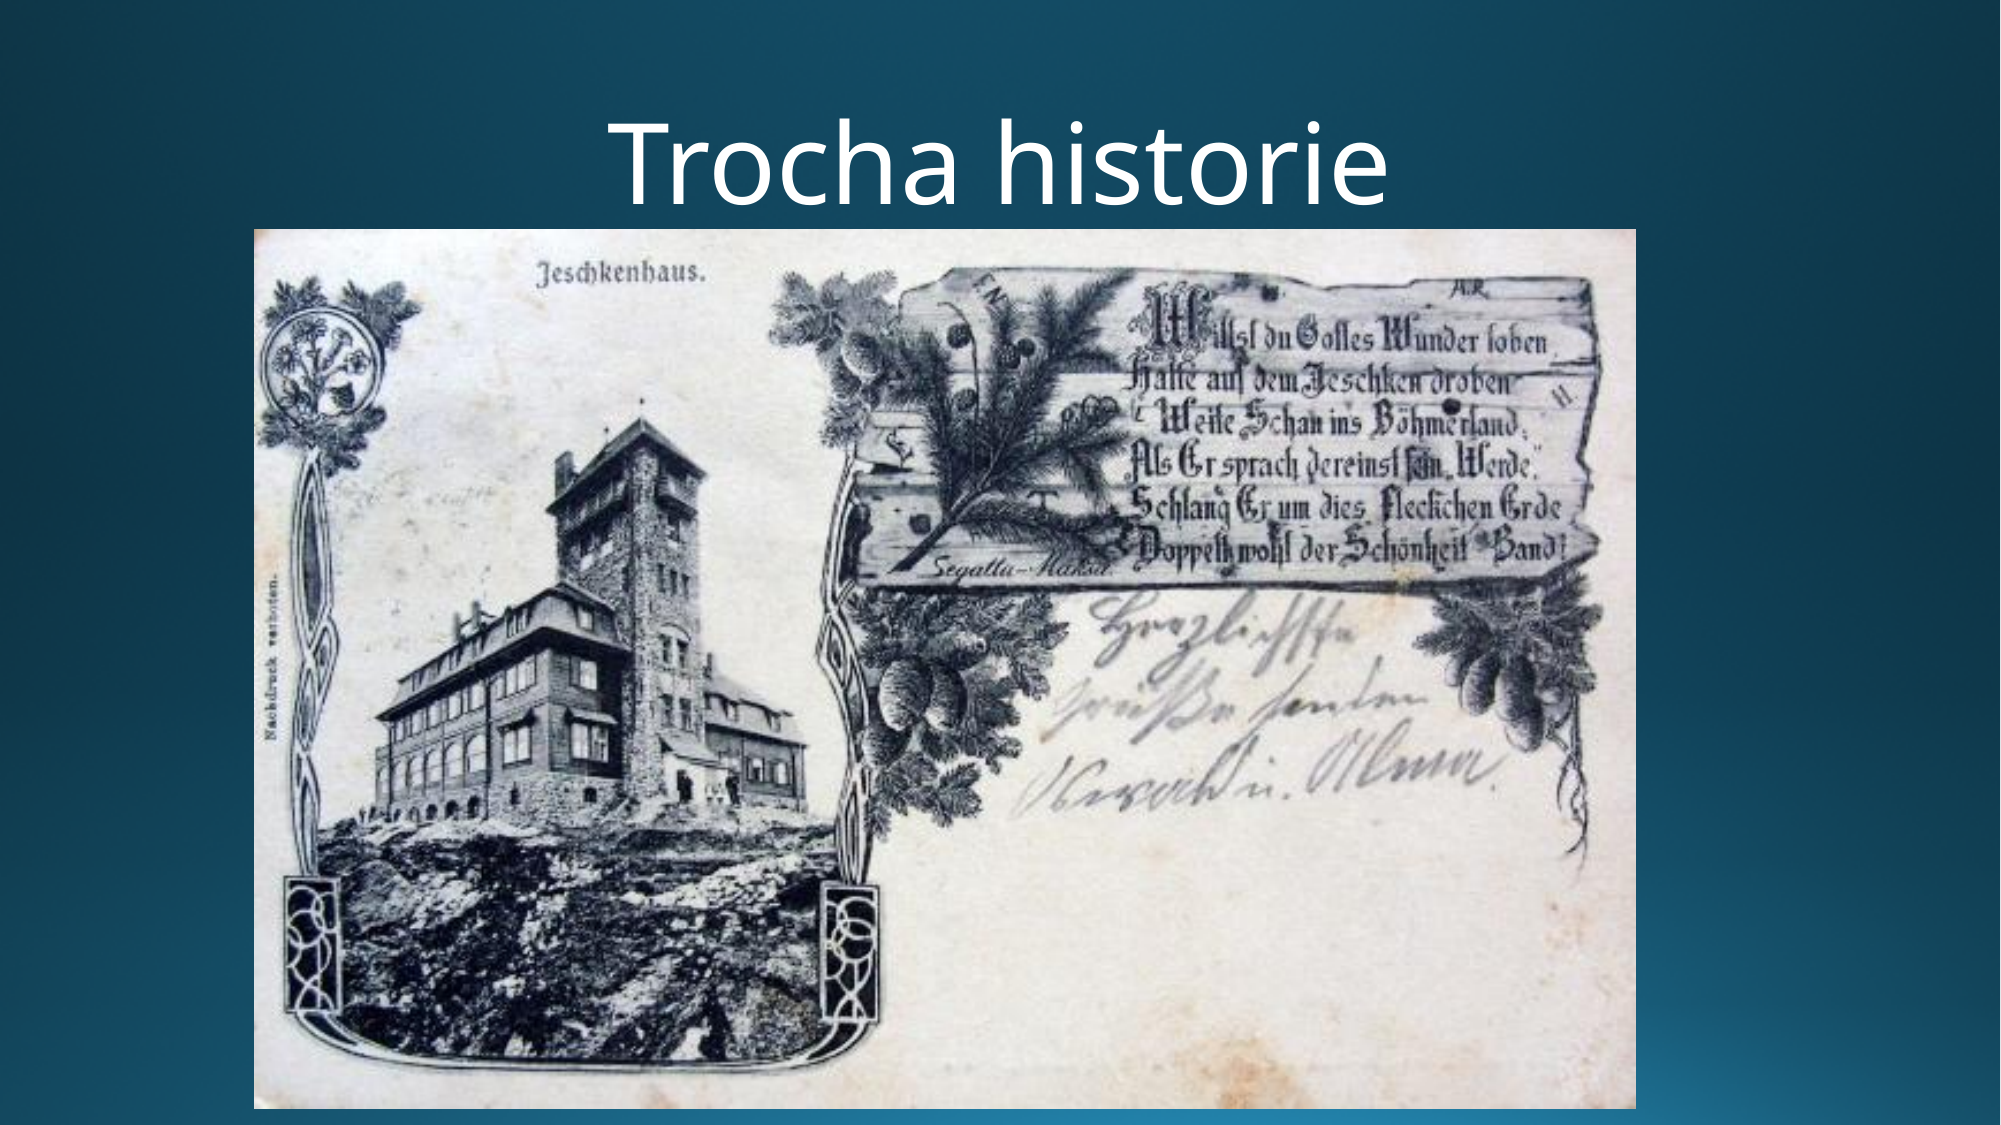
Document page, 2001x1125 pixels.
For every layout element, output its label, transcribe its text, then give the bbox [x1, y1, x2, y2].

picture [0, 0, 2001, 1125]
title Trocha historie [137, 59, 1863, 278]
